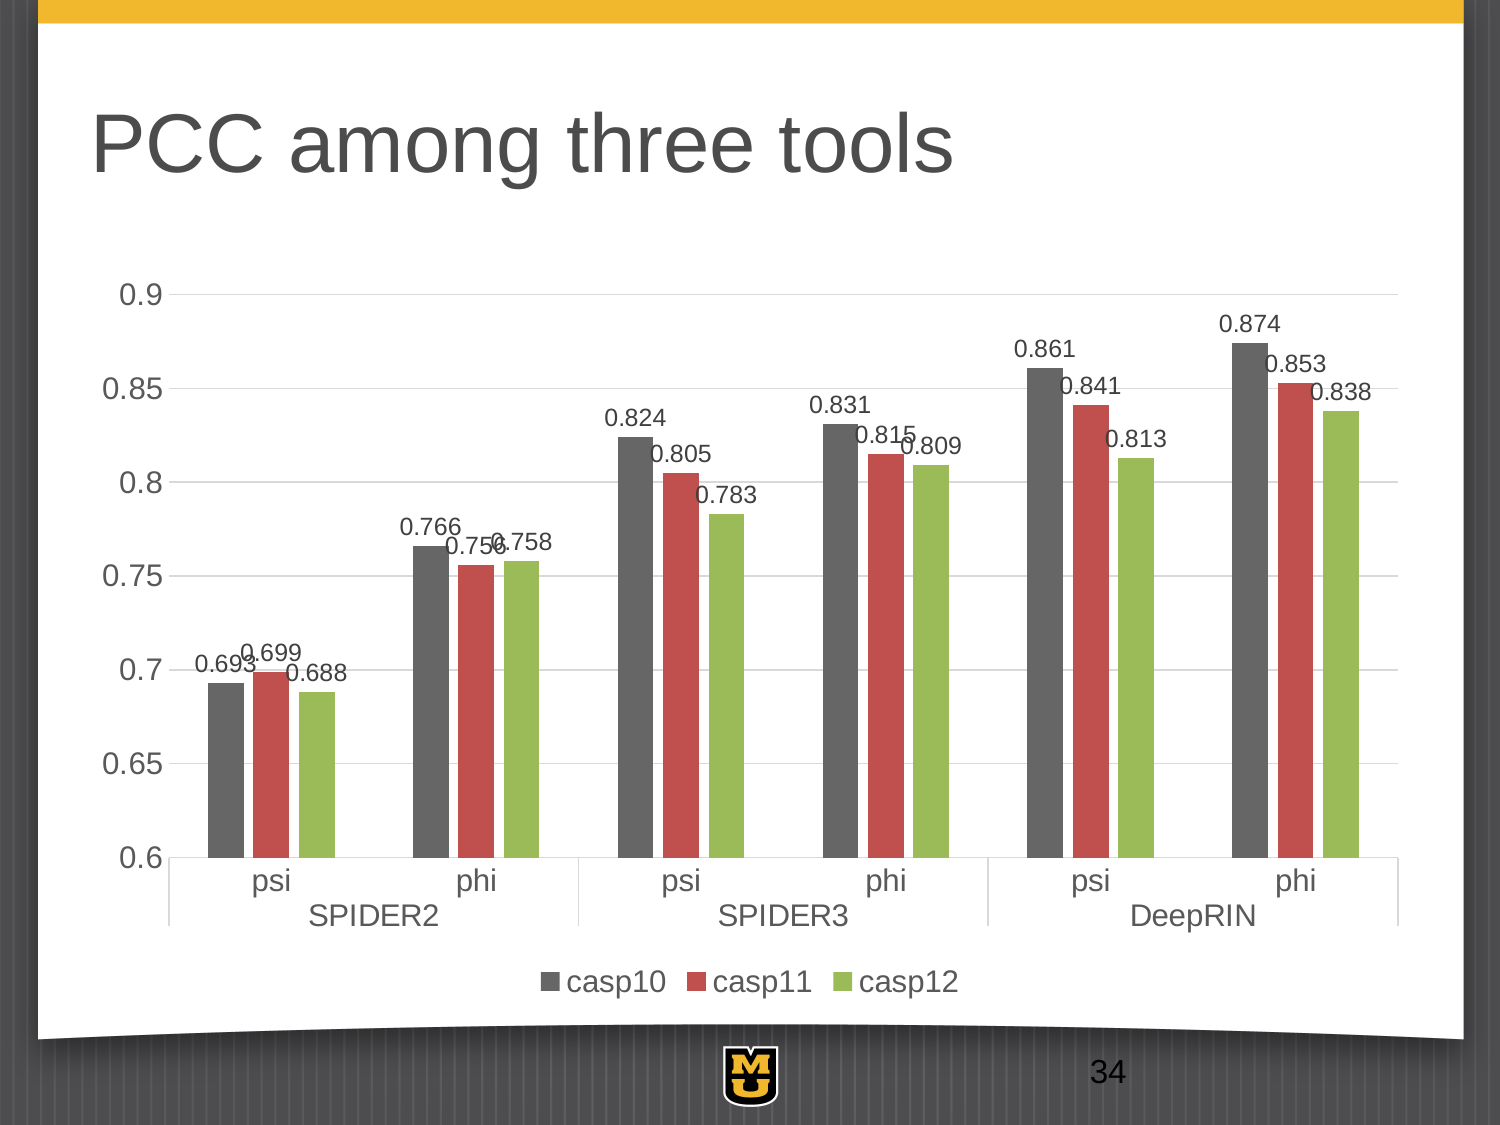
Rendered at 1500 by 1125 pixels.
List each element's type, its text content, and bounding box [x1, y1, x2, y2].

chart [74, 262, 1426, 1006]
text_box 34 [1074, 1042, 1425, 1103]
title PCC among three tools [75, 45, 1425, 233]
picture [0, 0, 1500, 1125]
